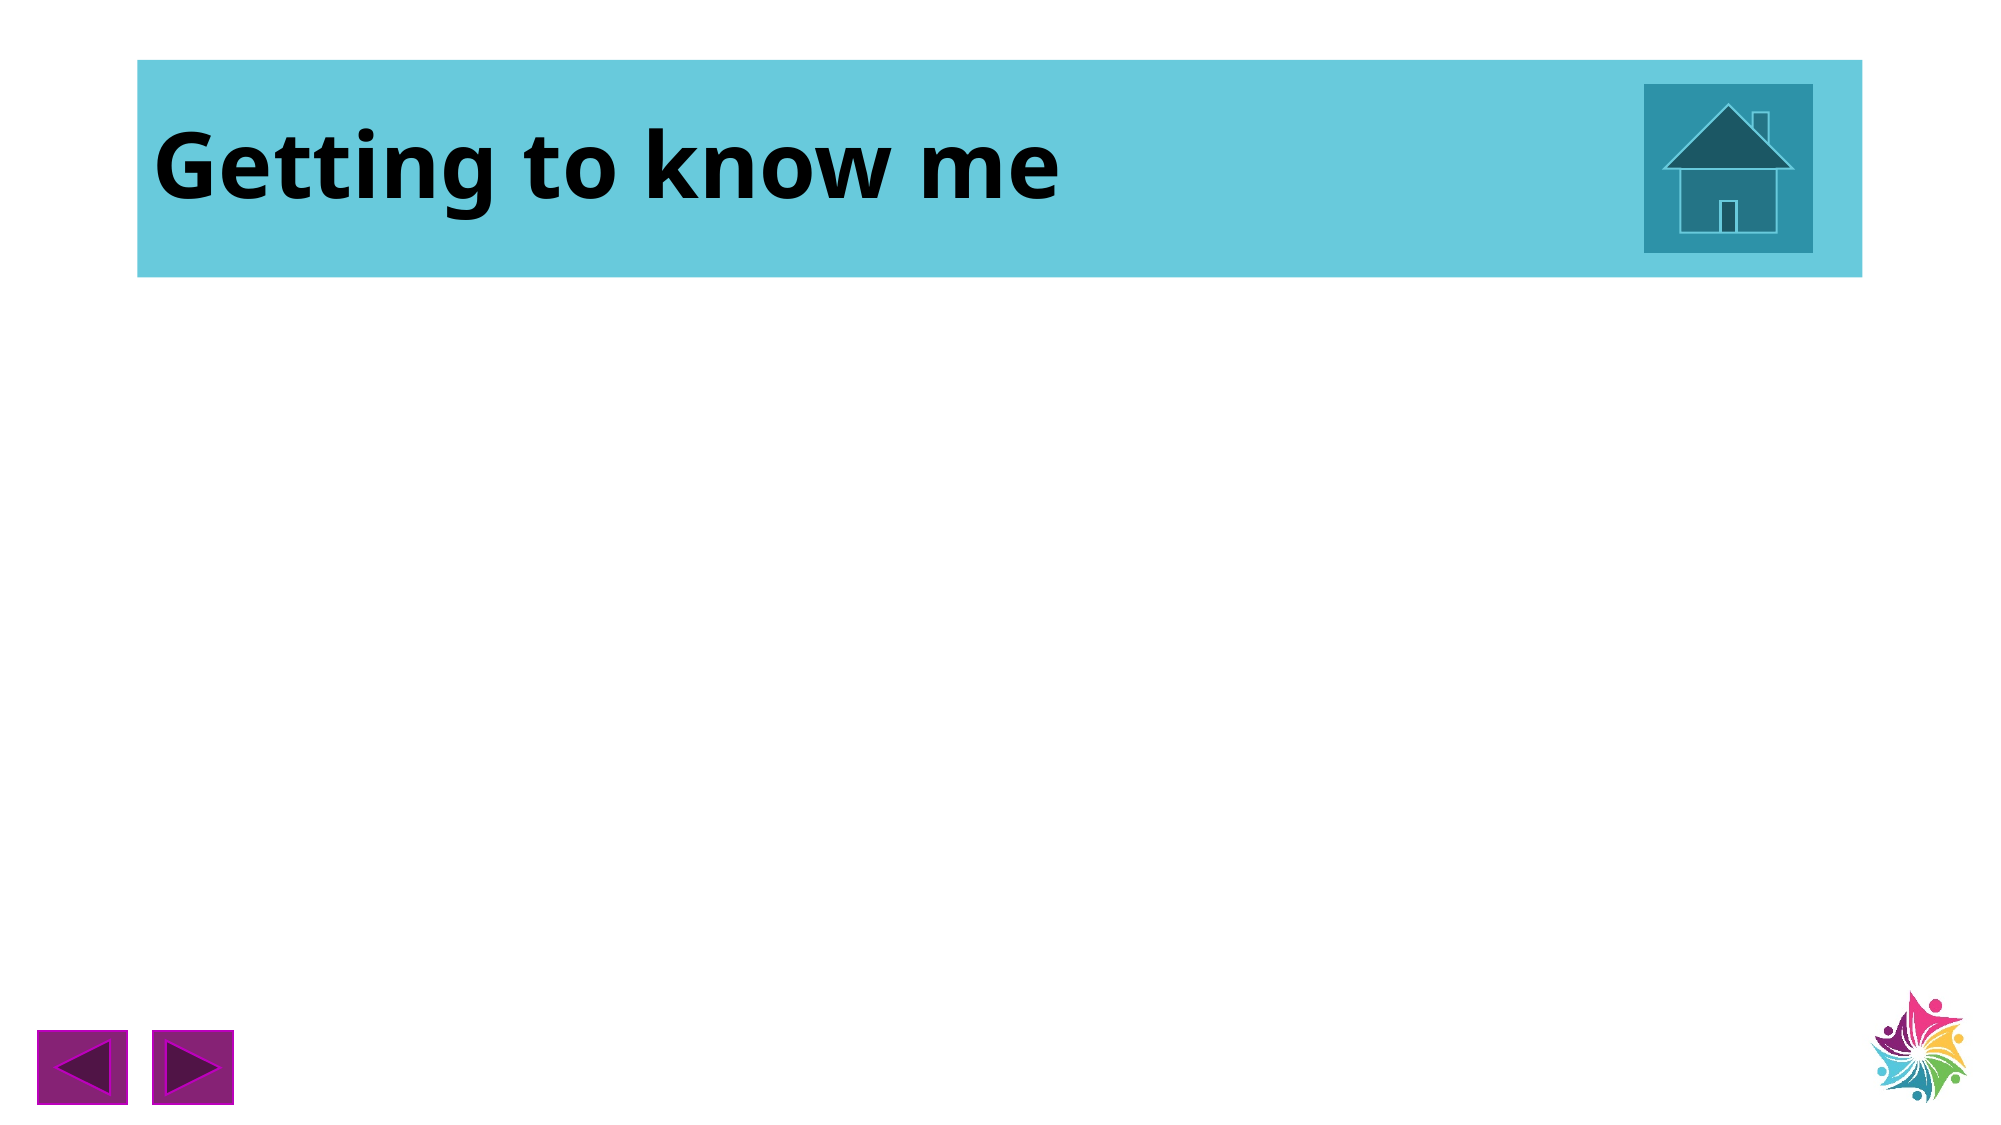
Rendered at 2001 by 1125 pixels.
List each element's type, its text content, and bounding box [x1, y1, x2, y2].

text_box [152, 1030, 234, 1105]
text_box [37, 1030, 128, 1105]
text_box [1642, 82, 1815, 255]
title Getting to know me [137, 59, 1863, 278]
picture [1862, 990, 1975, 1103]
